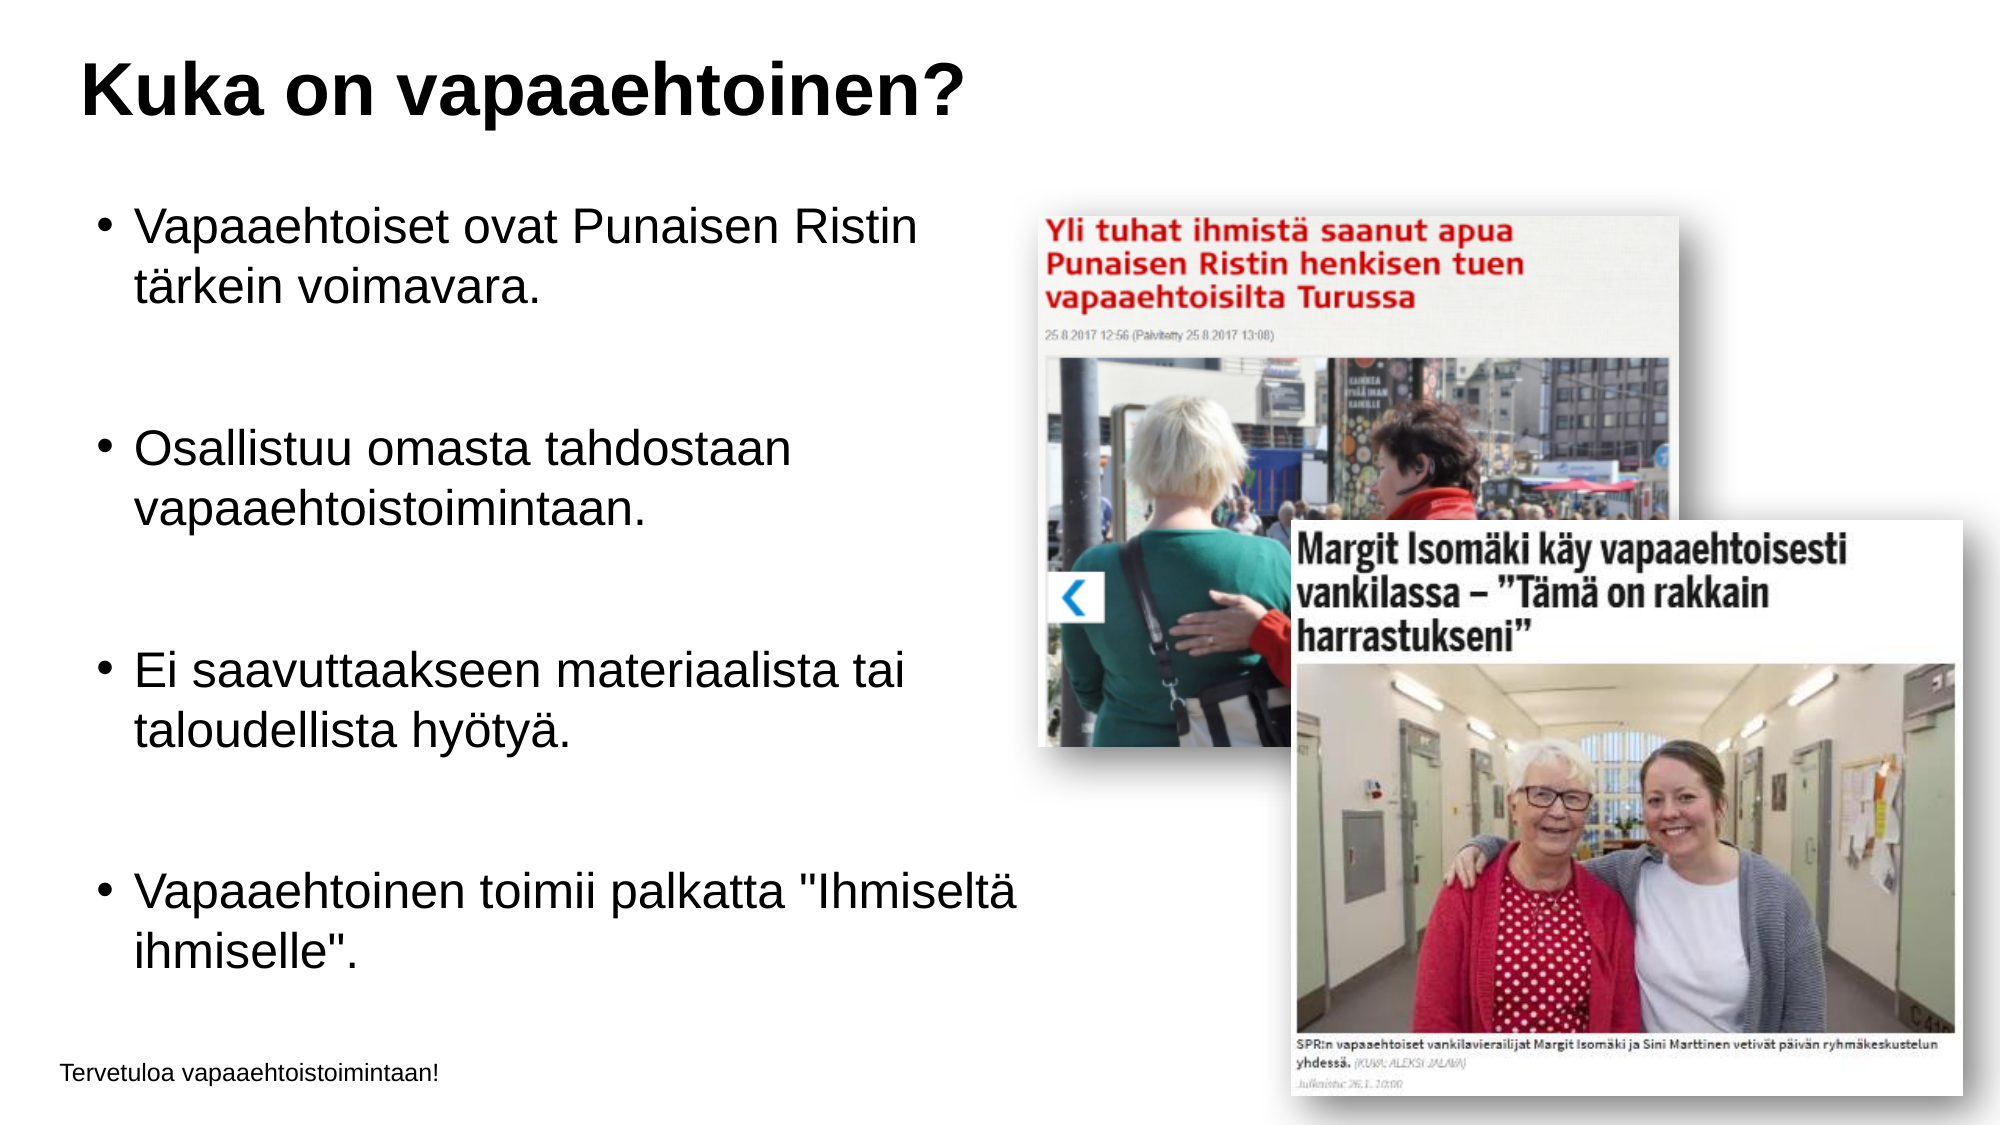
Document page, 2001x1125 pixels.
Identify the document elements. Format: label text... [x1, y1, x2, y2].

list Vapaaehtoiset ovat Punaisen Ristin tärkein voimavara. Osallistuu omasta tahdostaan vapaaehtoistoimintaan. Ei saavuttaakseen materiaalista tai taloudellista hyötyä. Vapaaehtoinen toimii palkatta "Ihmiseltä ihmiselle". [81, 186, 1069, 1045]
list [1291, 520, 1963, 1096]
picture [1024, 215, 1679, 747]
title Kuka on vapaaehtoinen? [65, 55, 1791, 127]
